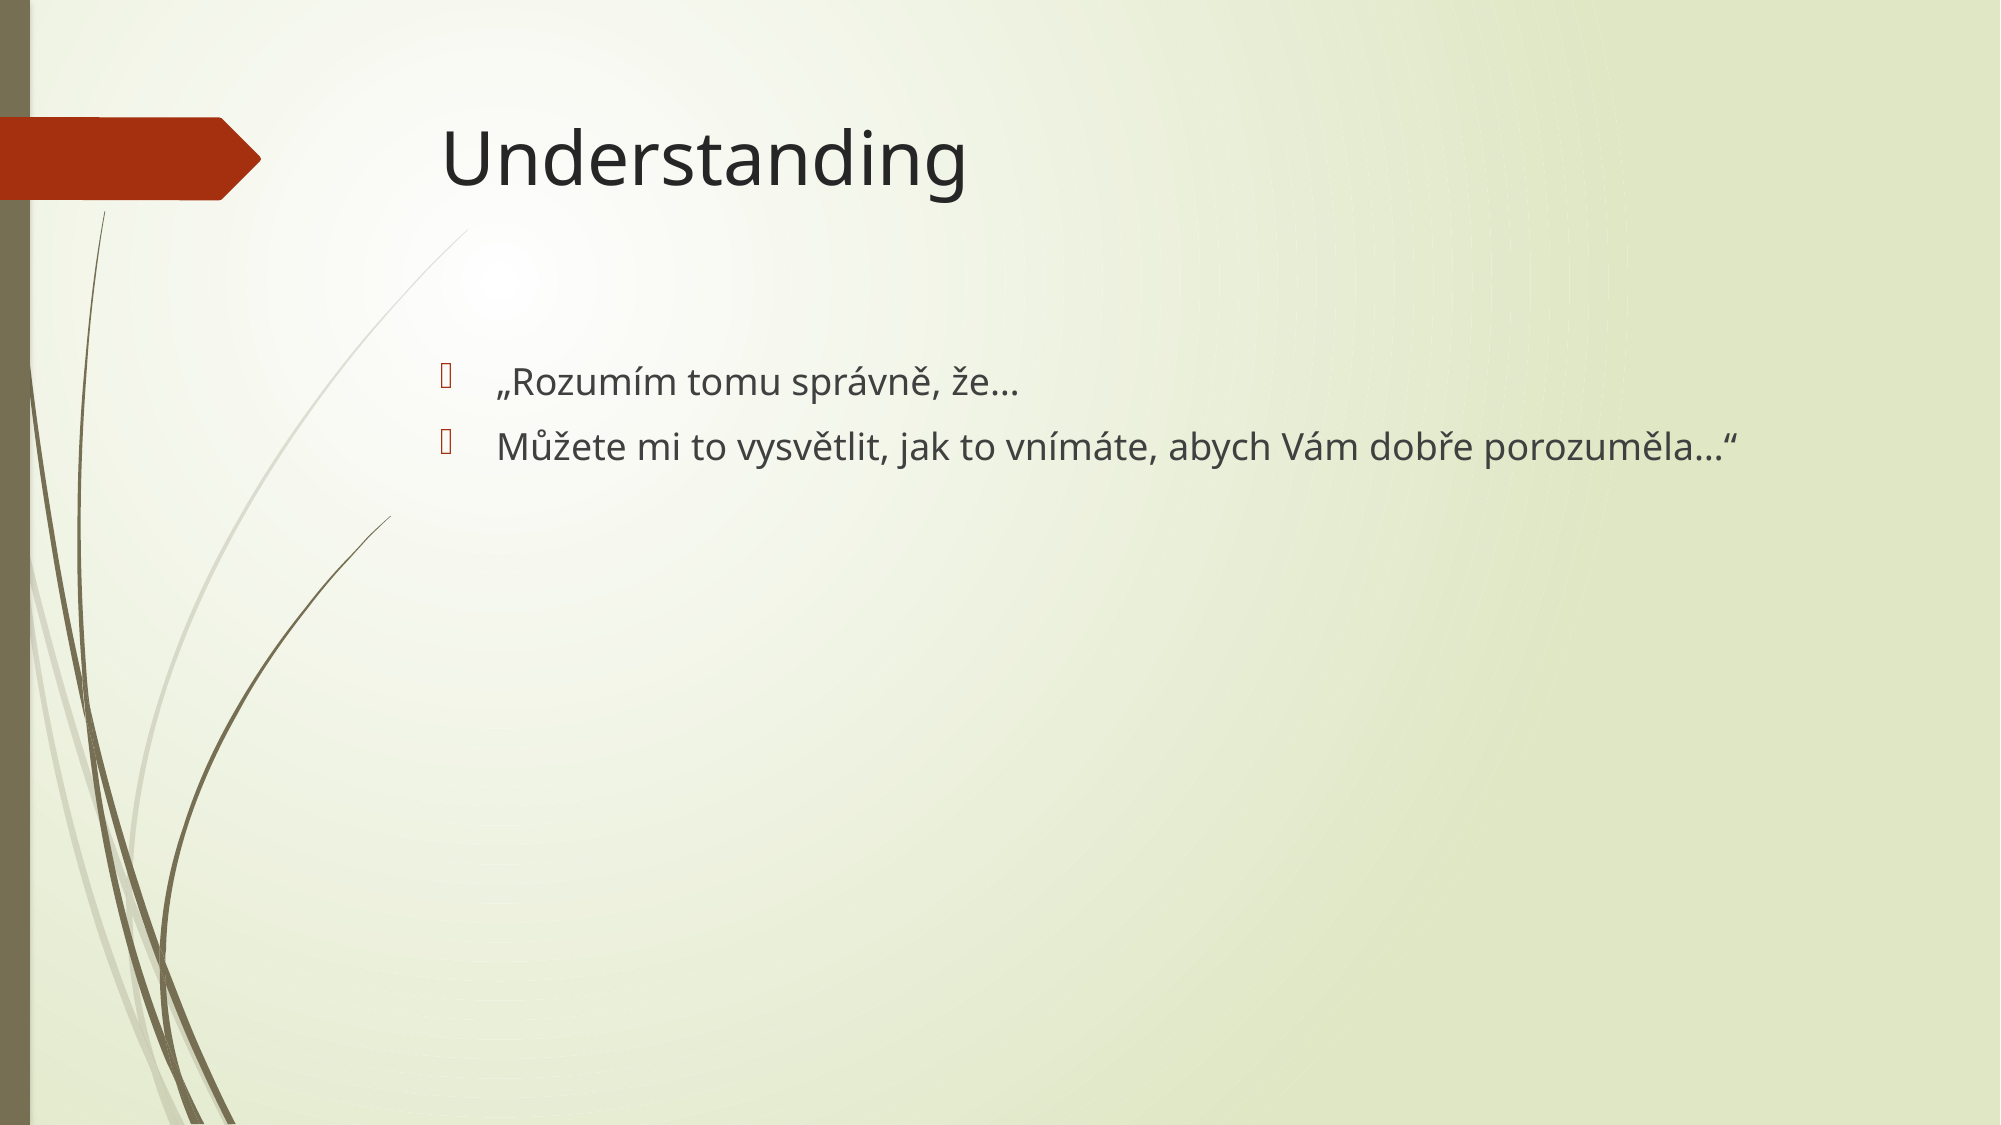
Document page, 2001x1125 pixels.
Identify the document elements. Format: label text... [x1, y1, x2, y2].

list „Rozumím tomu správně, že… Můžete mi to vysvětlit, jak to vnímáte, abych Vám dobře porozuměla…“ [424, 350, 1888, 970]
title Understanding [425, 102, 1888, 313]
